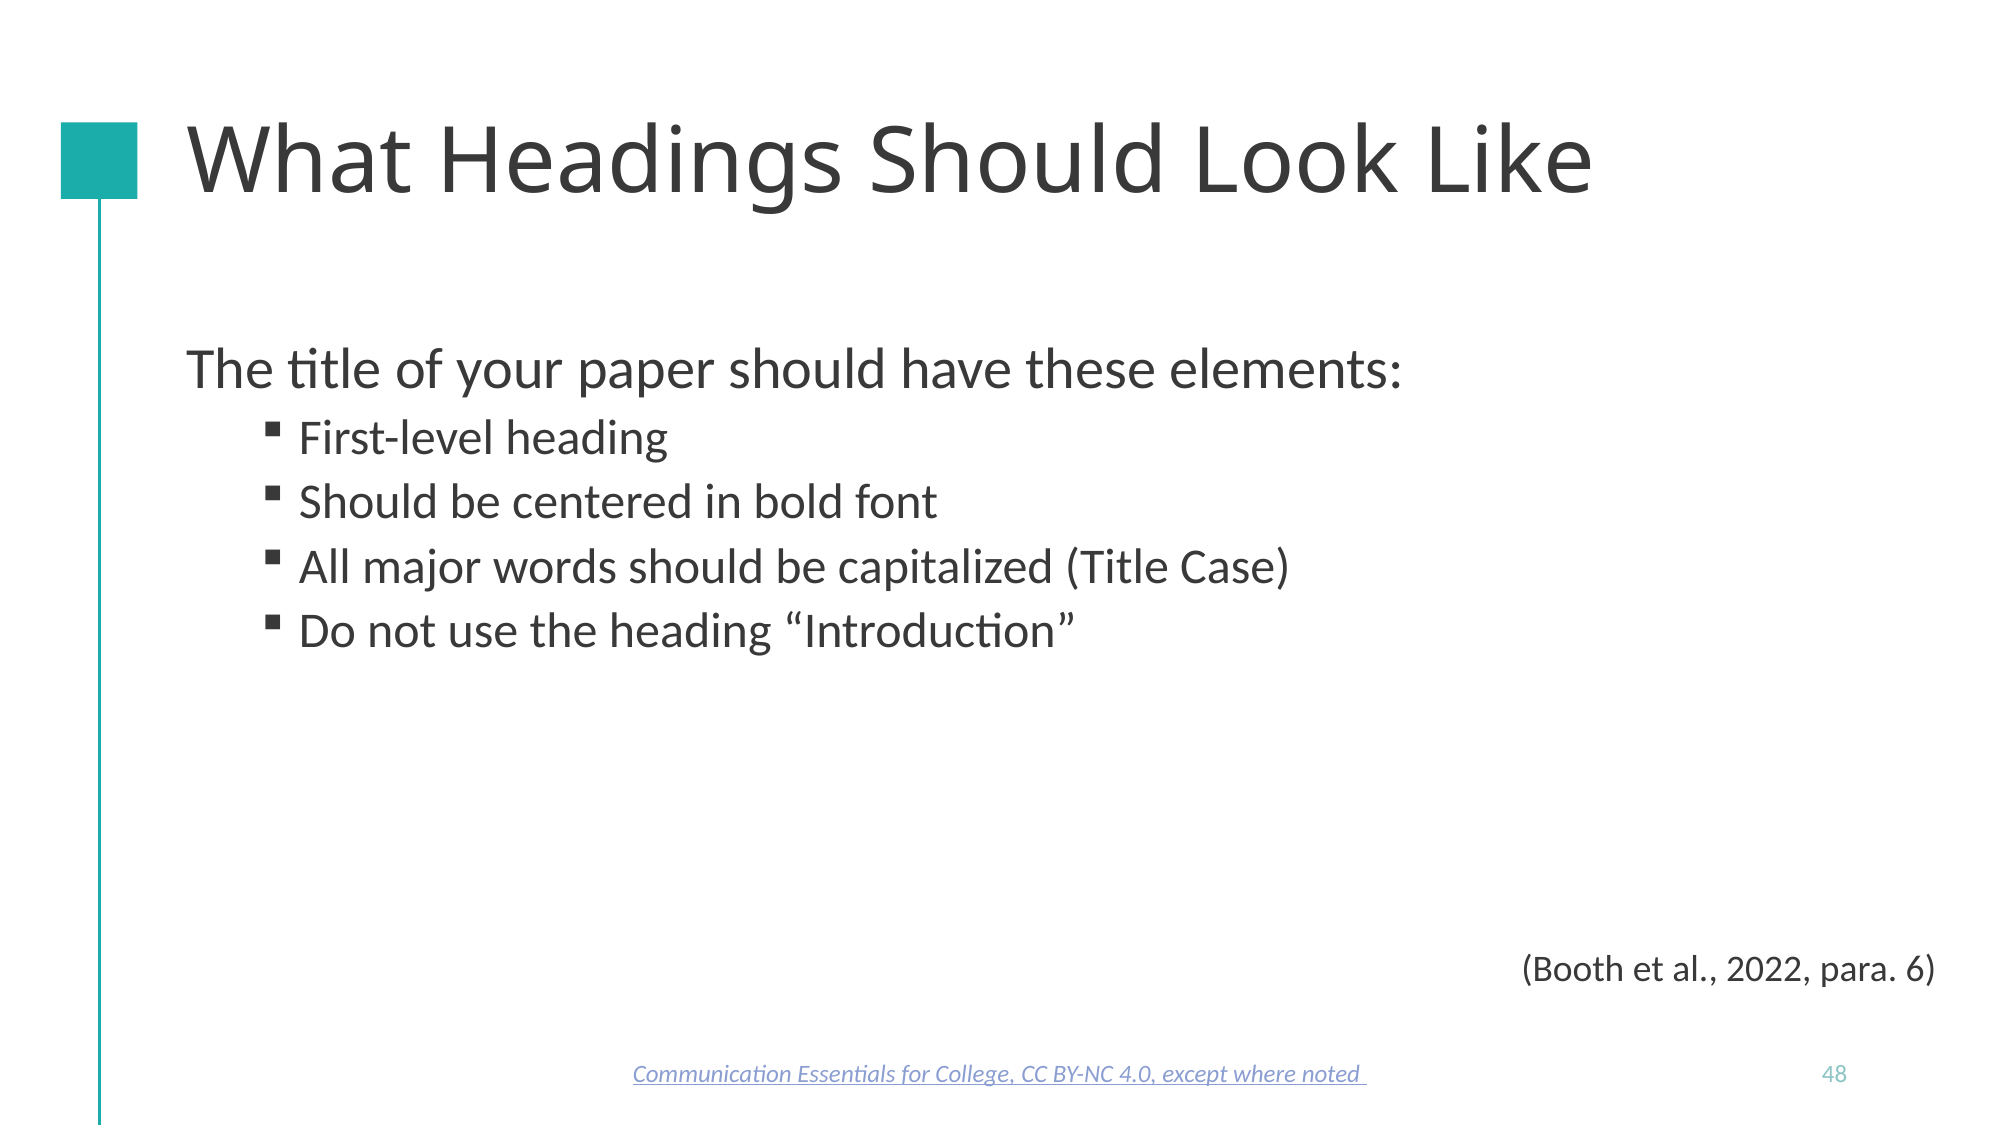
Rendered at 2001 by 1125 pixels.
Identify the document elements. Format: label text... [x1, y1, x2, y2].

footer Communication Essentials for College, CC BY-NC 4.0, except where noted [590, 1042, 1410, 1102]
slide_number 48 [1412, 1042, 1863, 1103]
text_box (Booth et al., 2022, para. 6) [1506, 936, 2000, 1042]
list The title of your paper should have these elements: First-level heading Should be centered in bold font All major words should be capitalized (Title Case) Do not use the heading “Introduction” [171, 330, 1863, 1014]
title What Headings Should Look Like [171, 105, 1863, 278]
